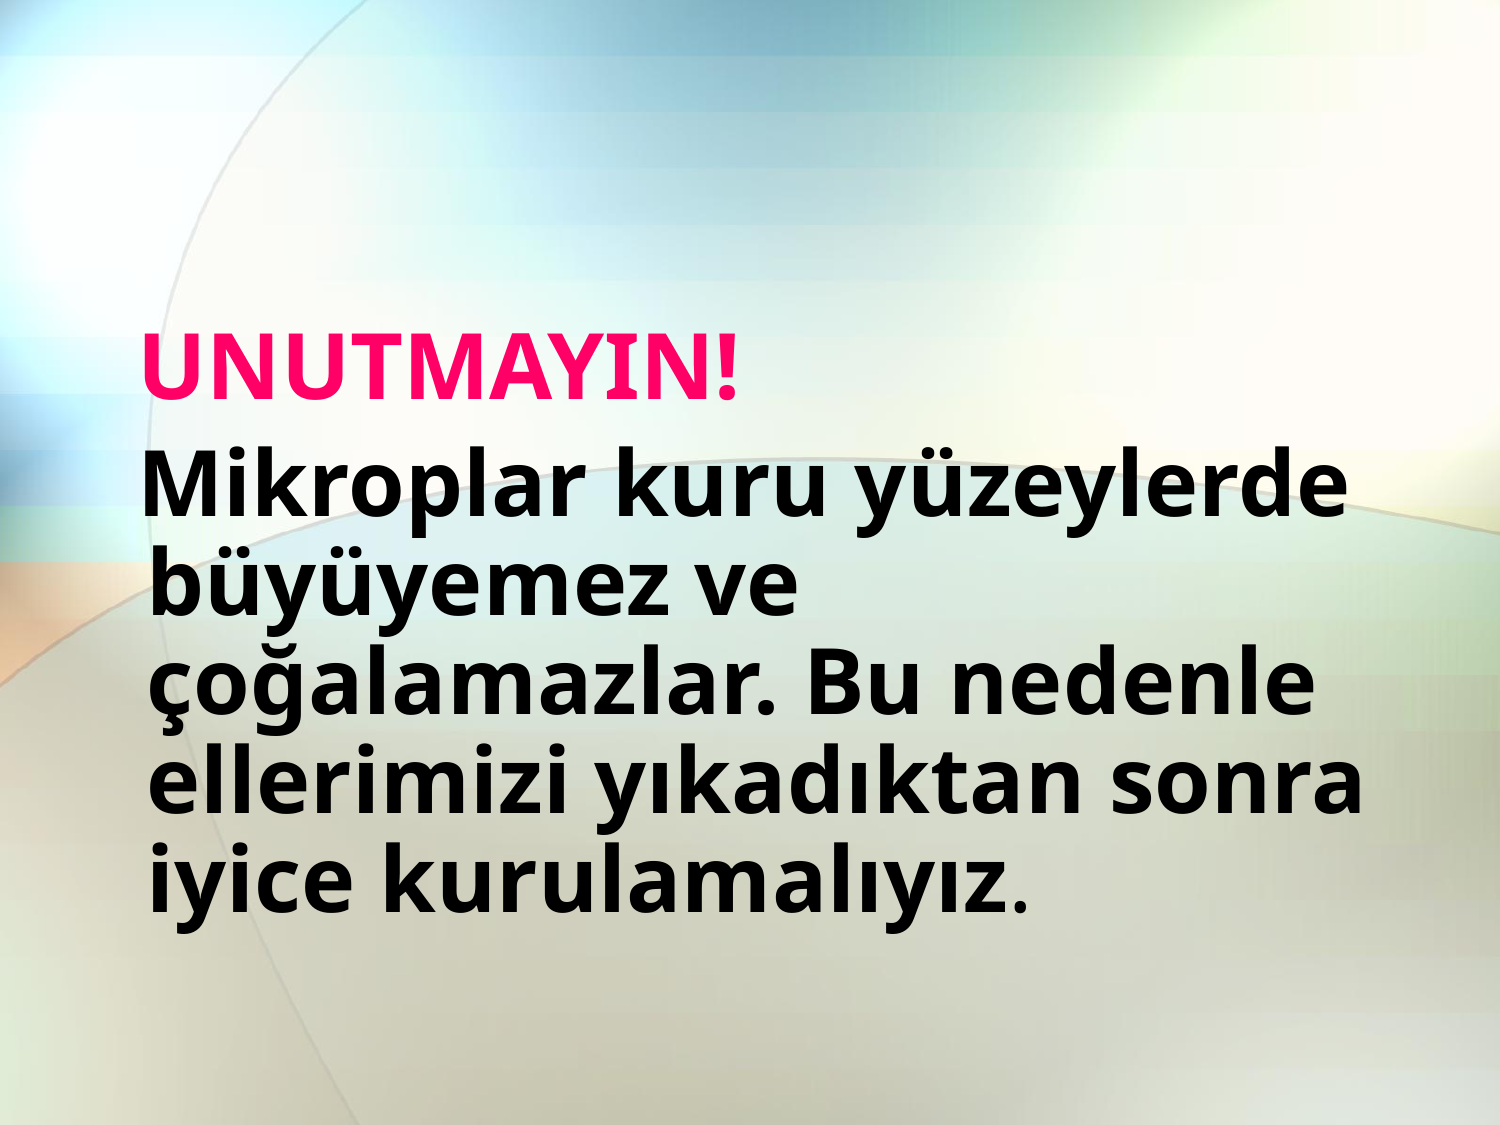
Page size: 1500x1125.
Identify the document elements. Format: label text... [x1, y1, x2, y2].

list UNUTMAYIN! Mikroplar kuru yüzeylerde büyüyemez ve çoğalamazlar. Bu nedenle ellerimizi yıkadıktan sonra iyice kurulamalıyız. [75, 312, 1400, 1050]
picture [0, 0, 1500, 1125]
